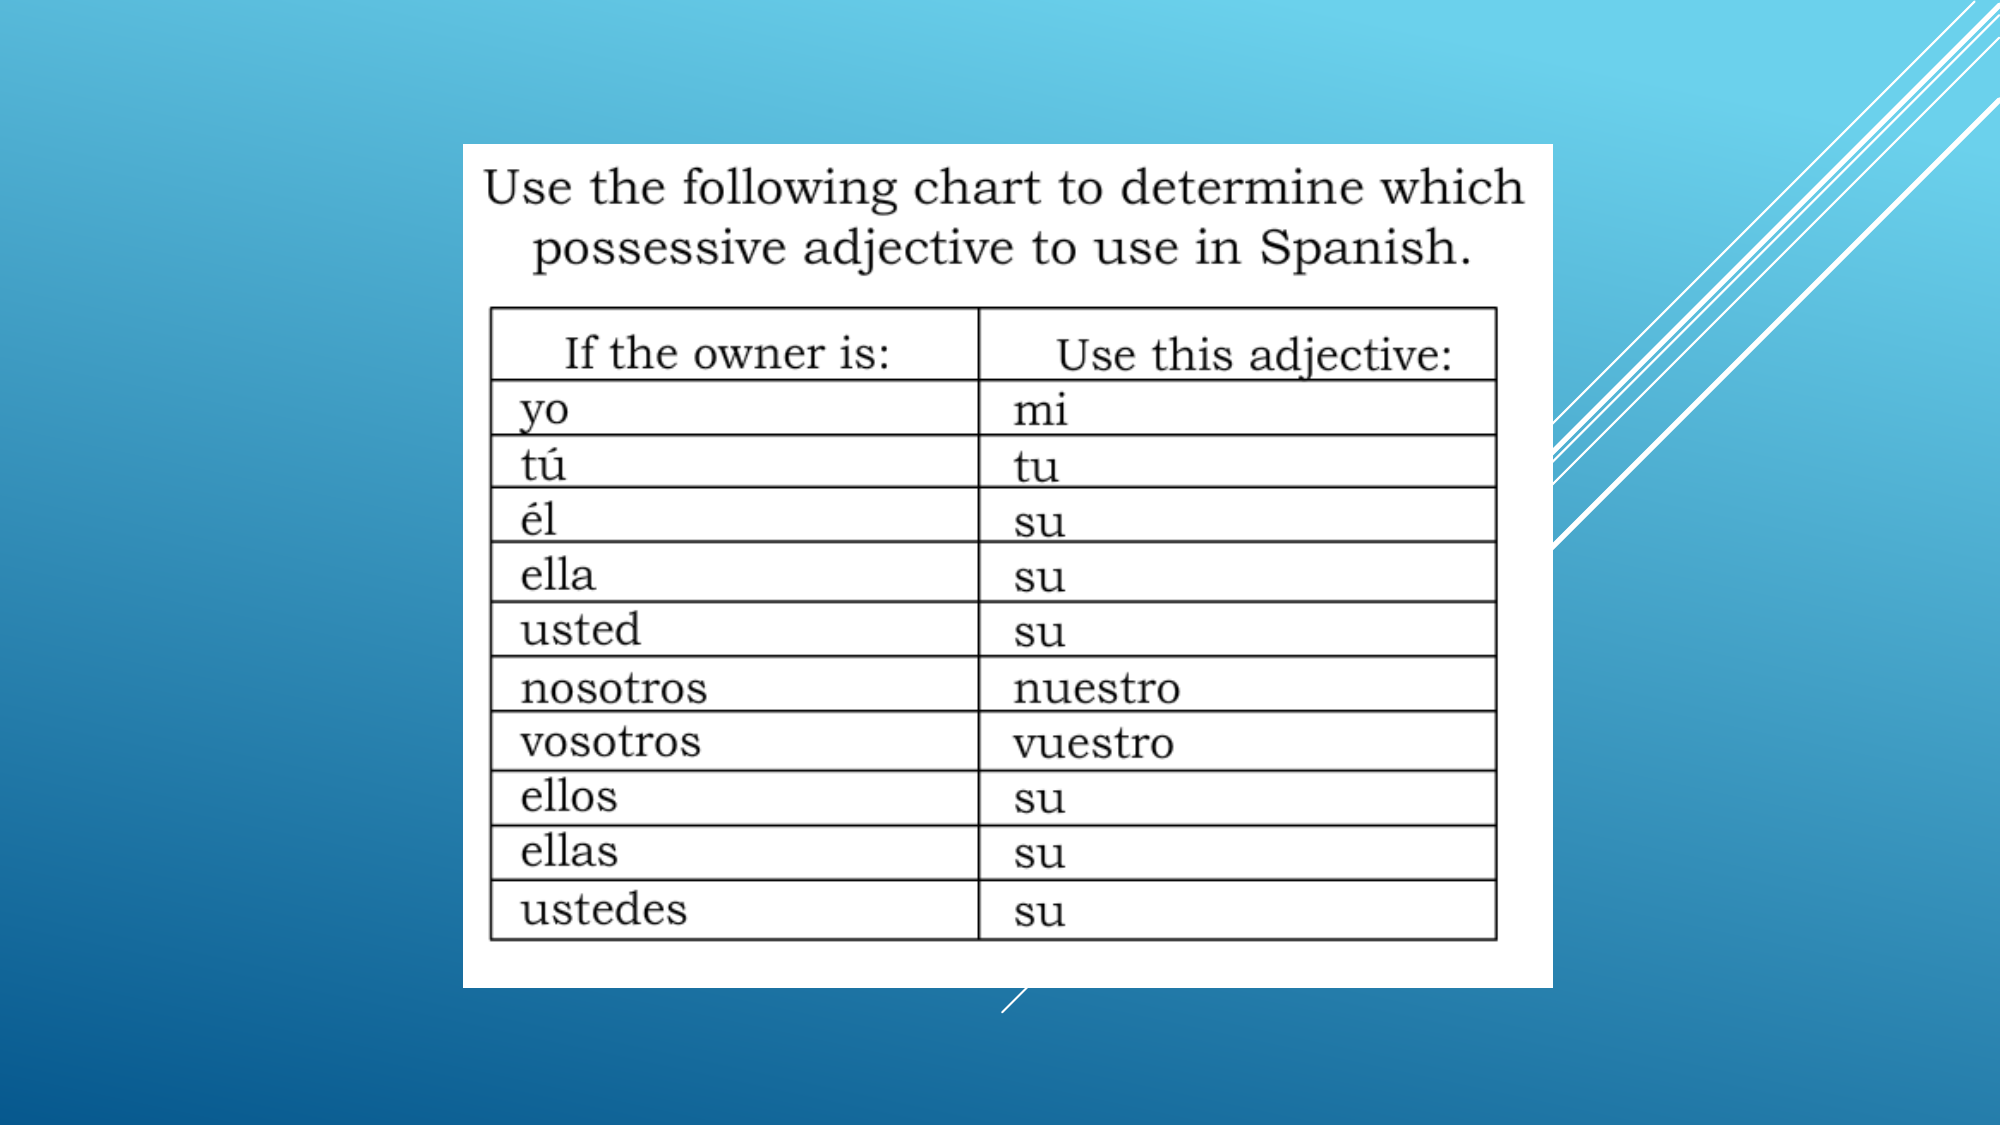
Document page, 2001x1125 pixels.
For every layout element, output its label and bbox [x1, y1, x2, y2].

picture [463, 144, 1553, 989]
